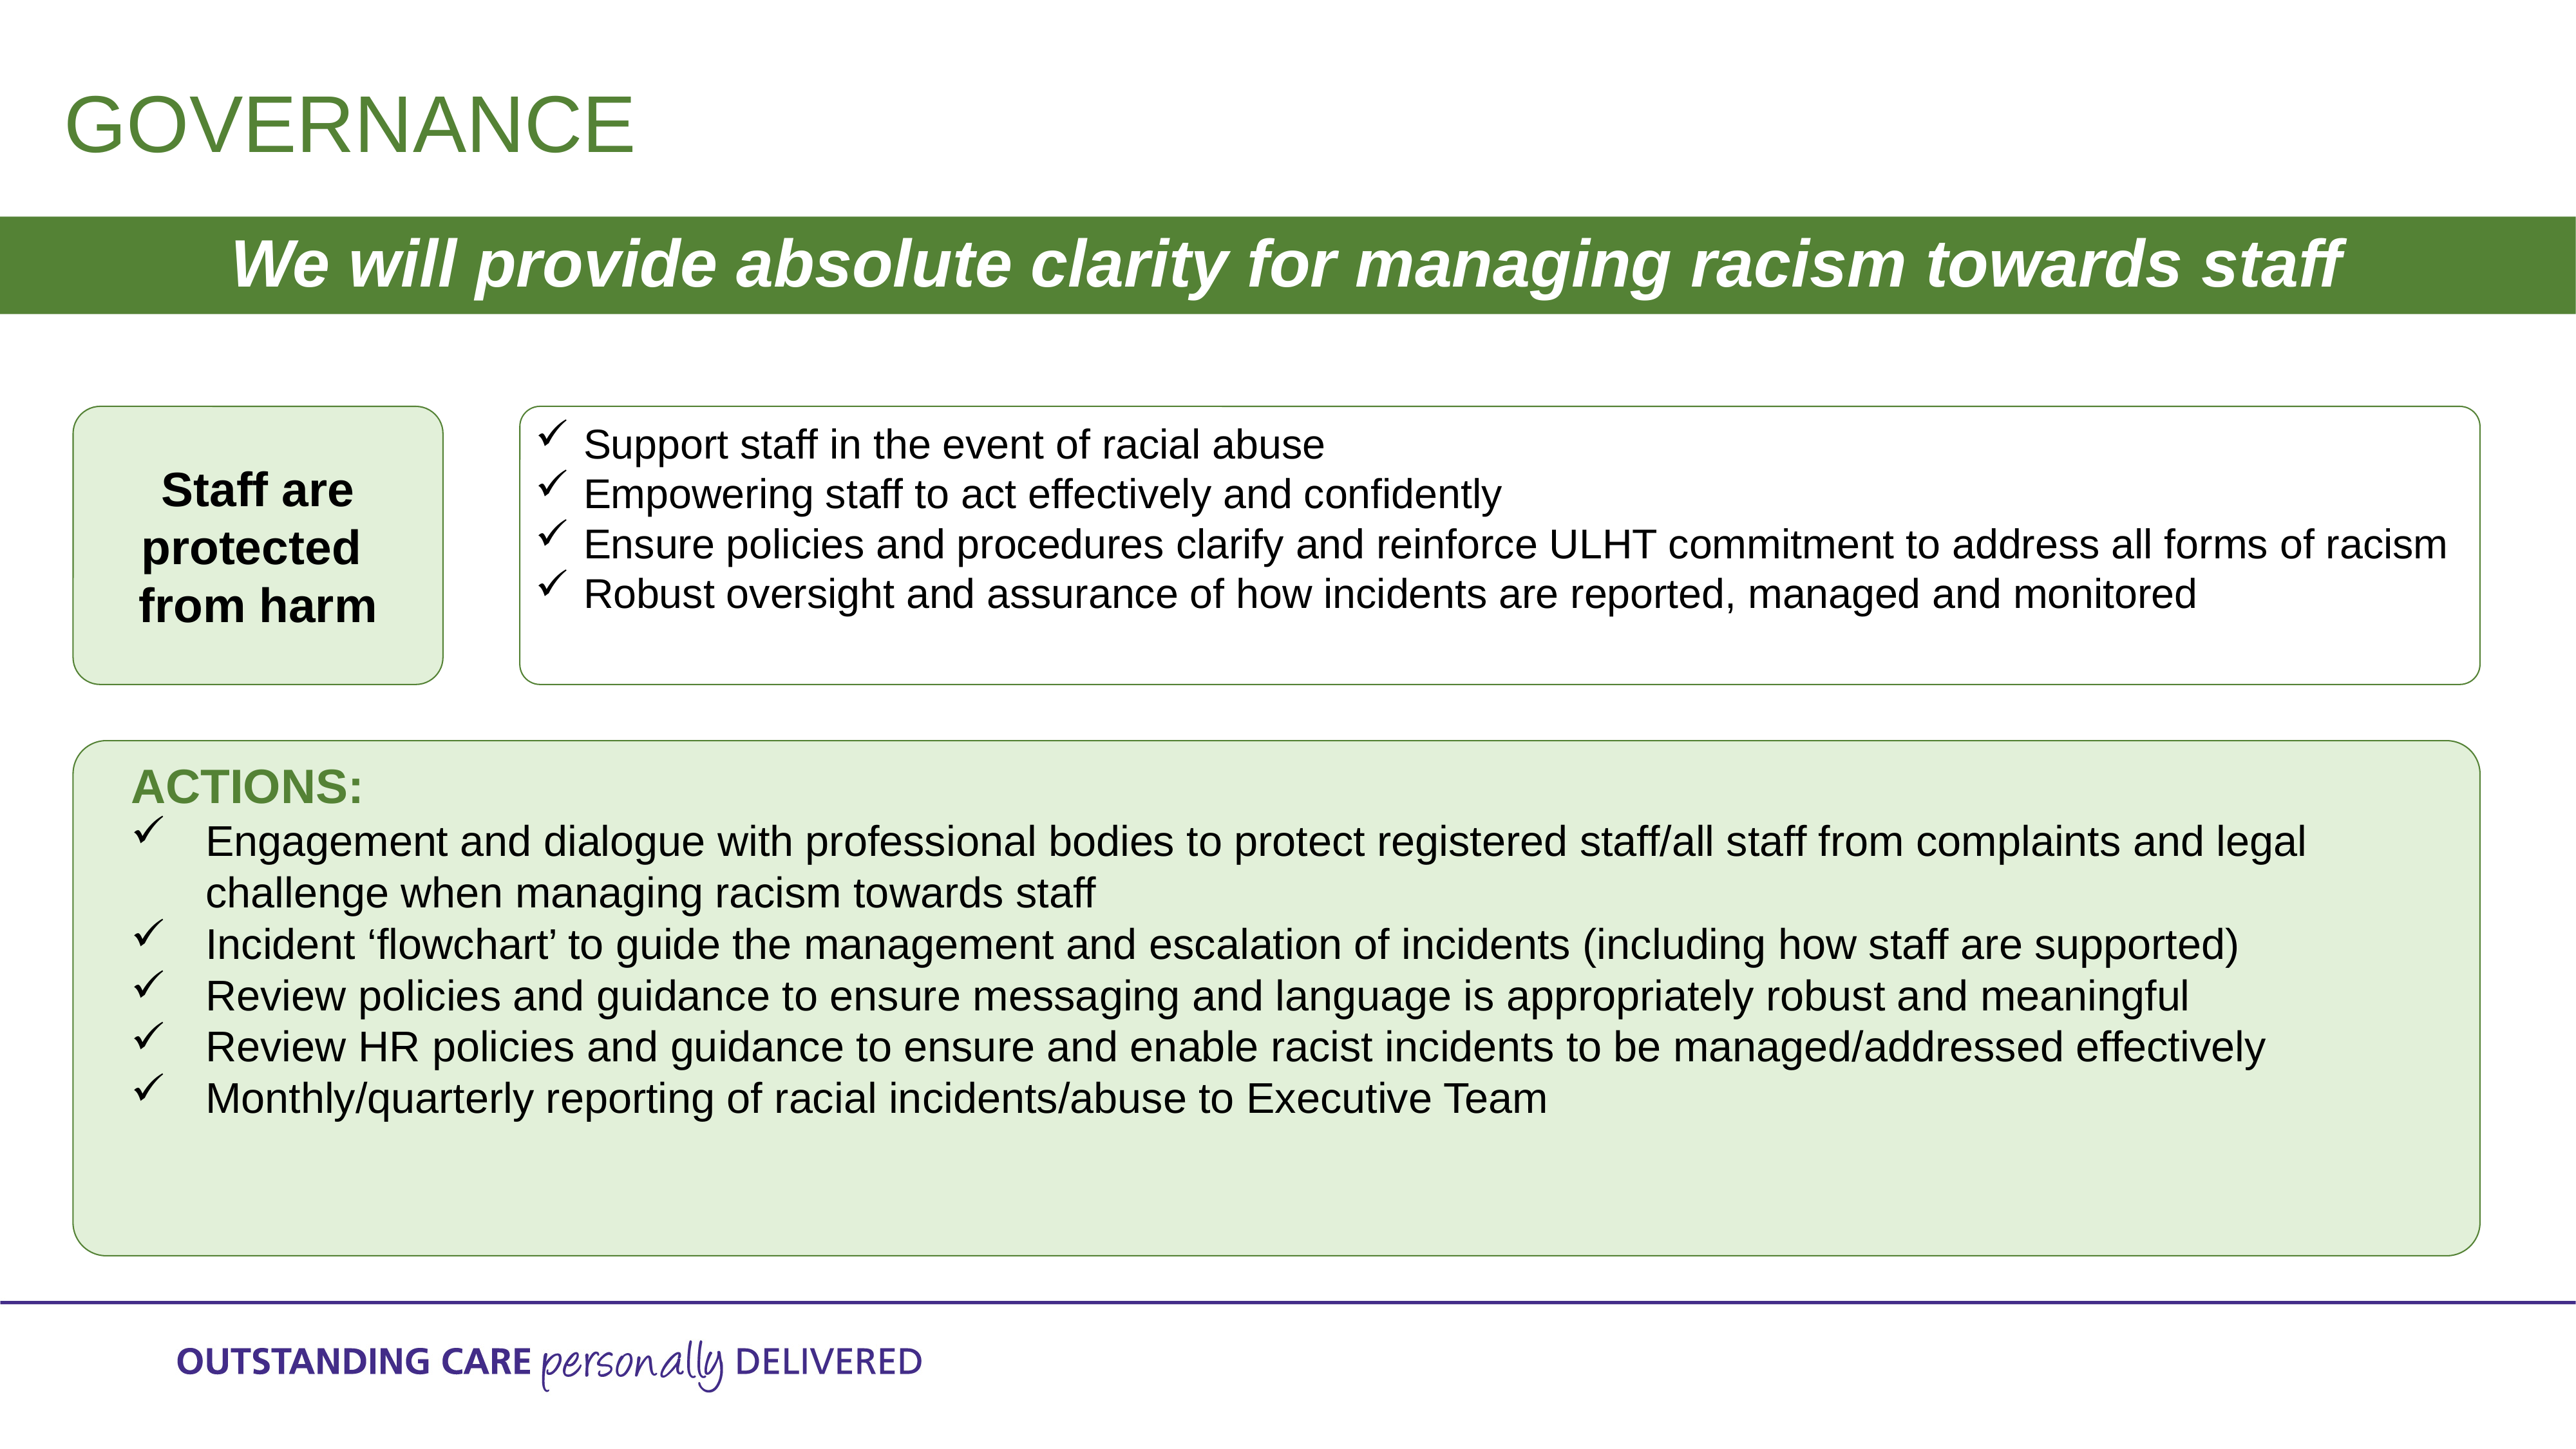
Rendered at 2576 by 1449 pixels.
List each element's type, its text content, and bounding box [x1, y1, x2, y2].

text_box Staff are protected from harm [72, 405, 444, 685]
text_box ACTIONS: Engagement and dialogue with professional bodies to protect registered staff/all staff from complaints and legal challenge when managing racism towards staff Incident ‘flowchart’ to guide the management and escalation of incidents (including how staff are supported) Review policies and guidance to ensure messaging and language is appropriately robust and meaningful Review HR policies and guidance to ensure and enable racist incidents to be managed/addressed effectively Monthly/quarterly reporting of racial incidents/abuse to Executive Team [72, 740, 2481, 1256]
picture [0, 0, 2576, 216]
title GOVERNANCE [54, 27, 2499, 216]
text_box We will provide absolute clarity for managing racism towards staff [0, 216, 2576, 314]
picture [0, 314, 2576, 1449]
text_box Support staff in the event of racial abuse Empowering staff to act effectively and confidently Ensure policies and procedures clarify and reinforce ULHT commitment to address all forms of racism Robust oversight and assurance of how incidents are reported, managed and monitored [519, 405, 2481, 685]
